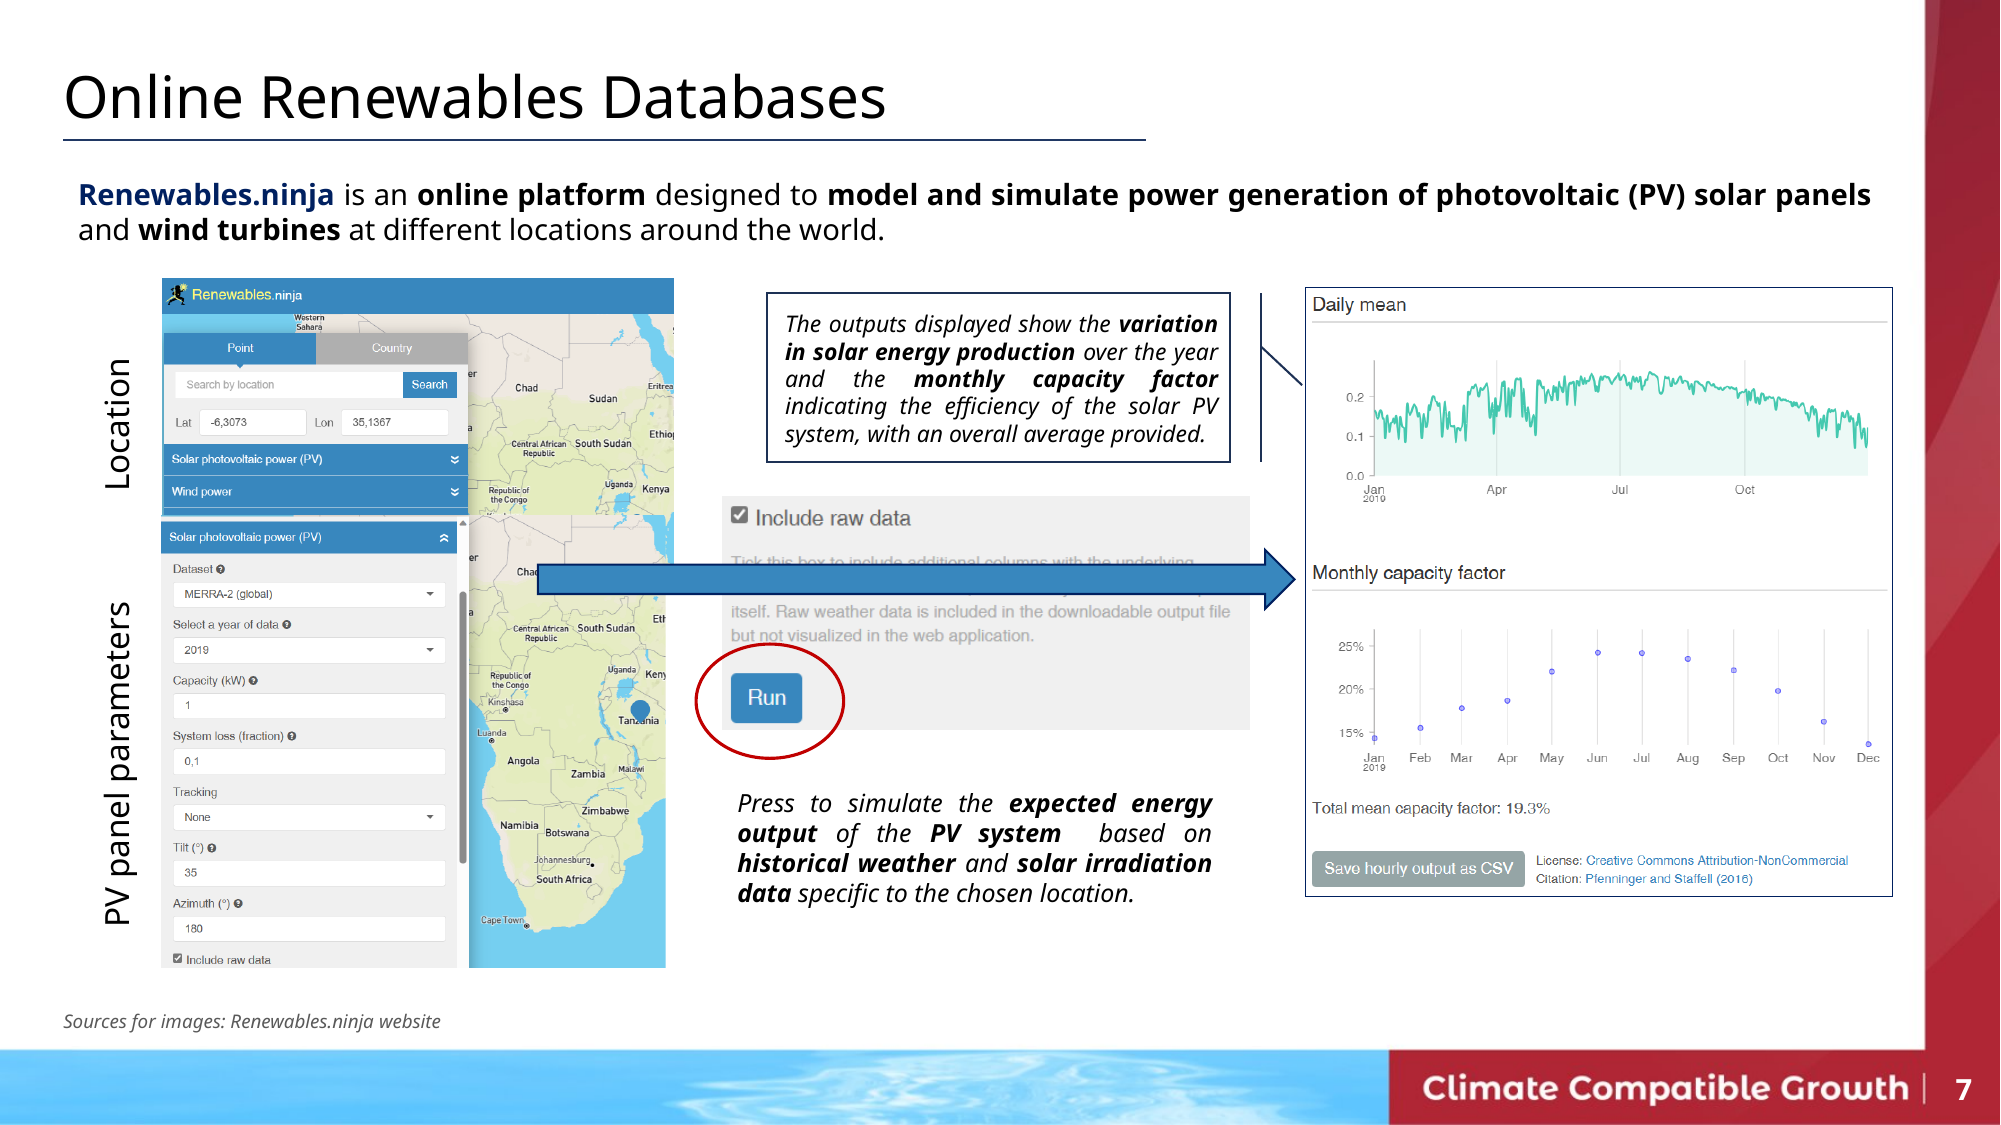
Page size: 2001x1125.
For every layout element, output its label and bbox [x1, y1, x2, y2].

picture [0, 0, 2000, 1125]
text_box [766, 292, 1234, 462]
